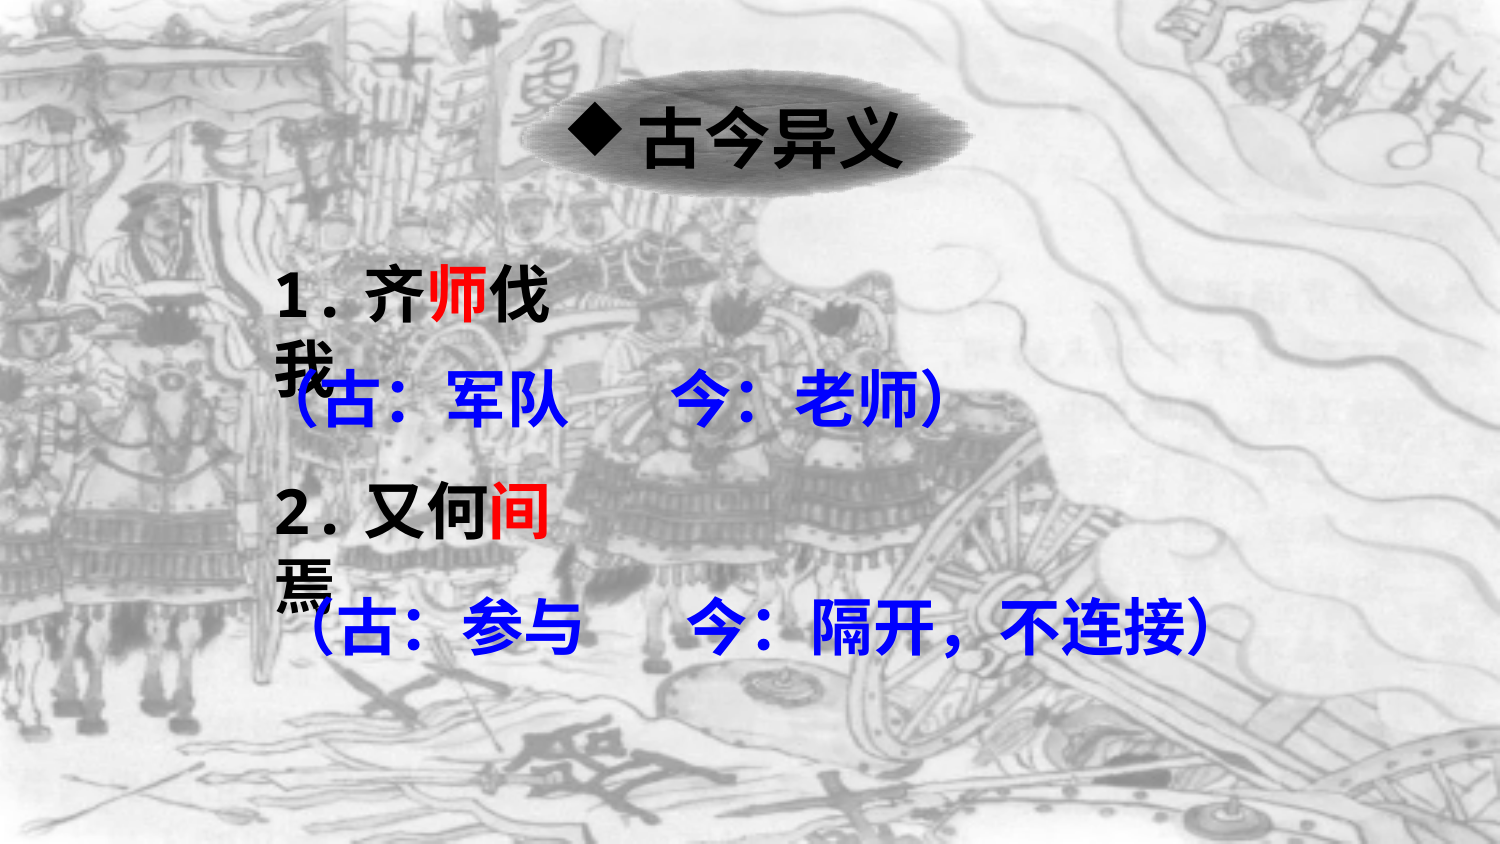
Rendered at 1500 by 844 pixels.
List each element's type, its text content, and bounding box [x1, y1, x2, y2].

text_box （古：参与 今：隔开，不连接） [259, 565, 1338, 760]
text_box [465, 59, 1028, 216]
text_box 2.又何间焉 [259, 464, 622, 565]
text_box （古：军队 今：老师） [242, 353, 1163, 443]
text_box 1.齐师伐我 [259, 247, 622, 353]
